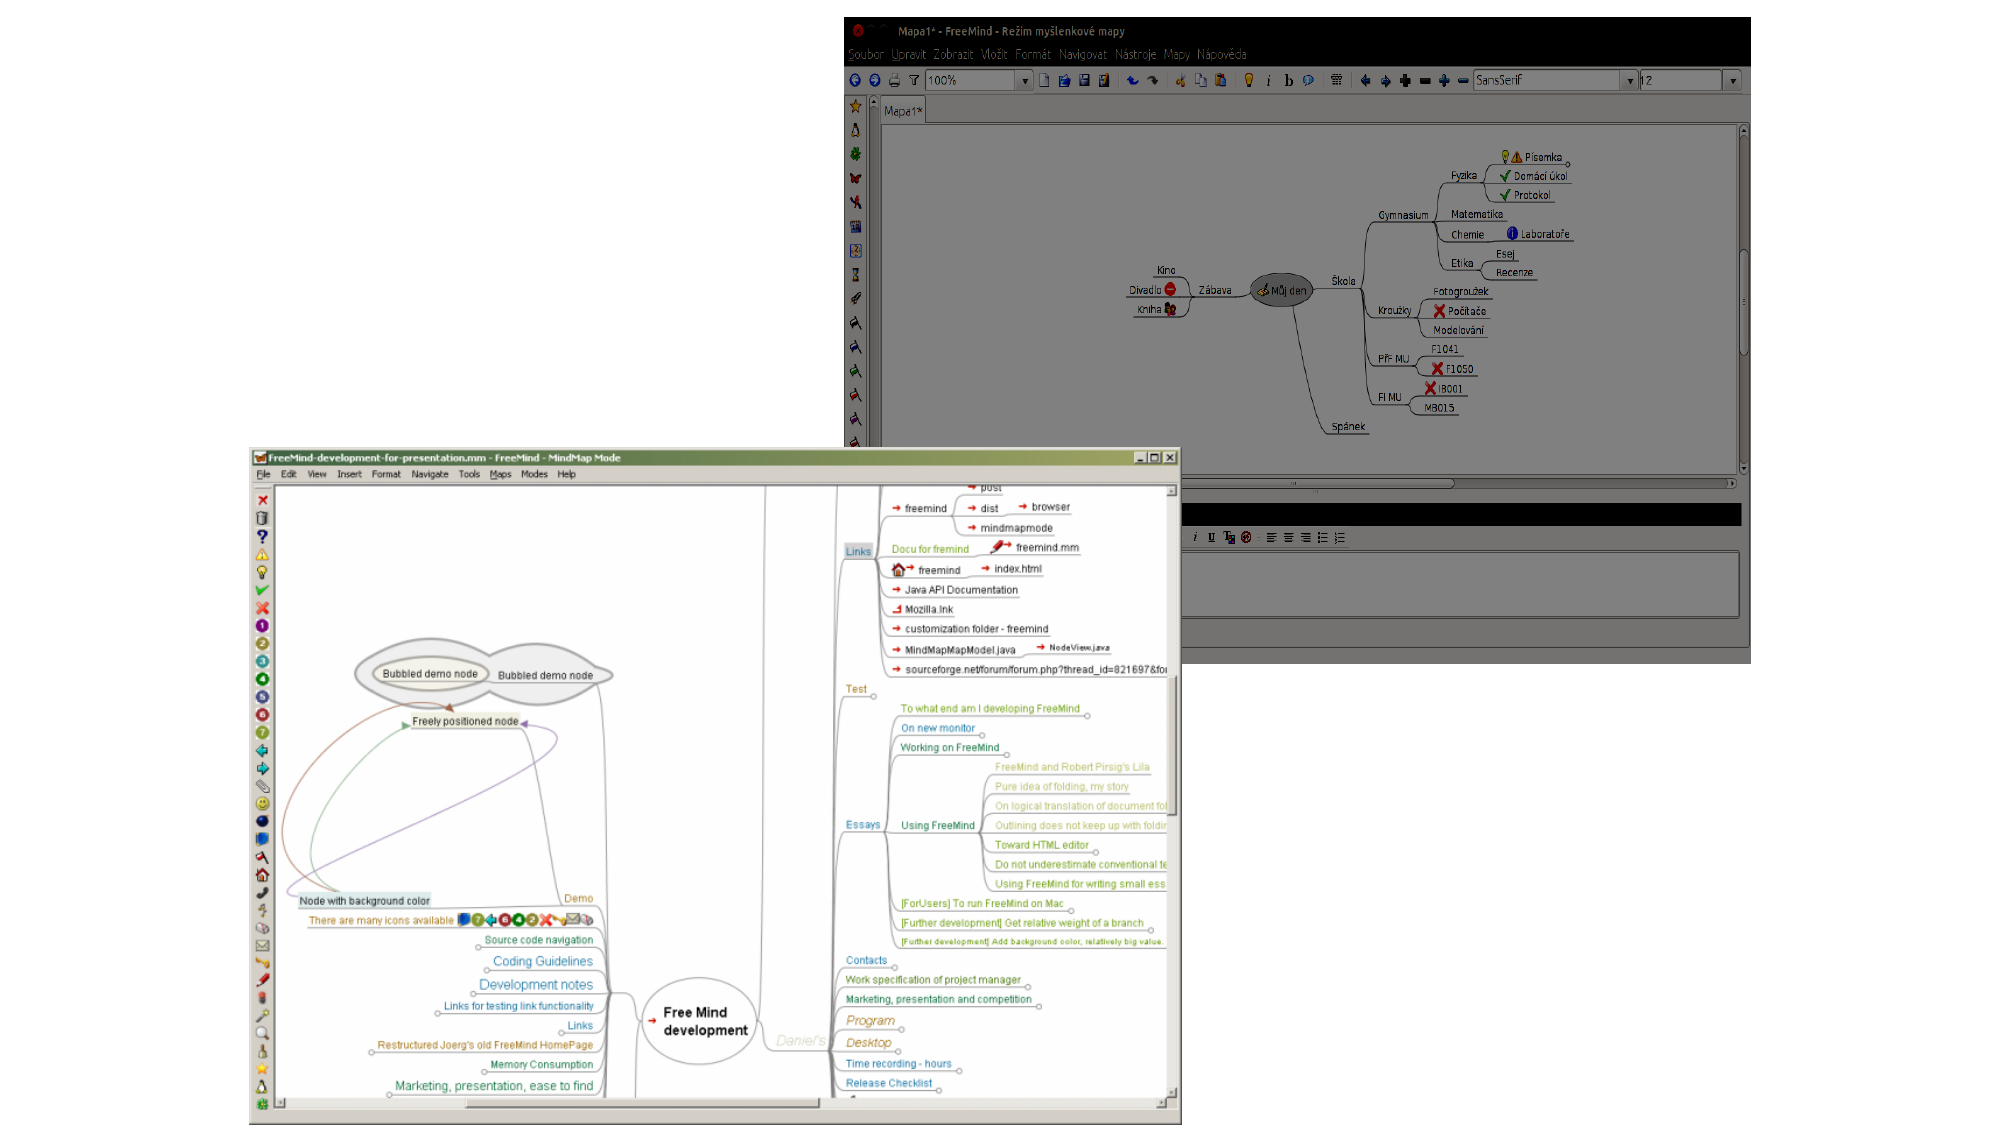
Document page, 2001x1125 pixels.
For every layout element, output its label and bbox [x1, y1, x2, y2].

picture [249, 16, 1751, 1125]
